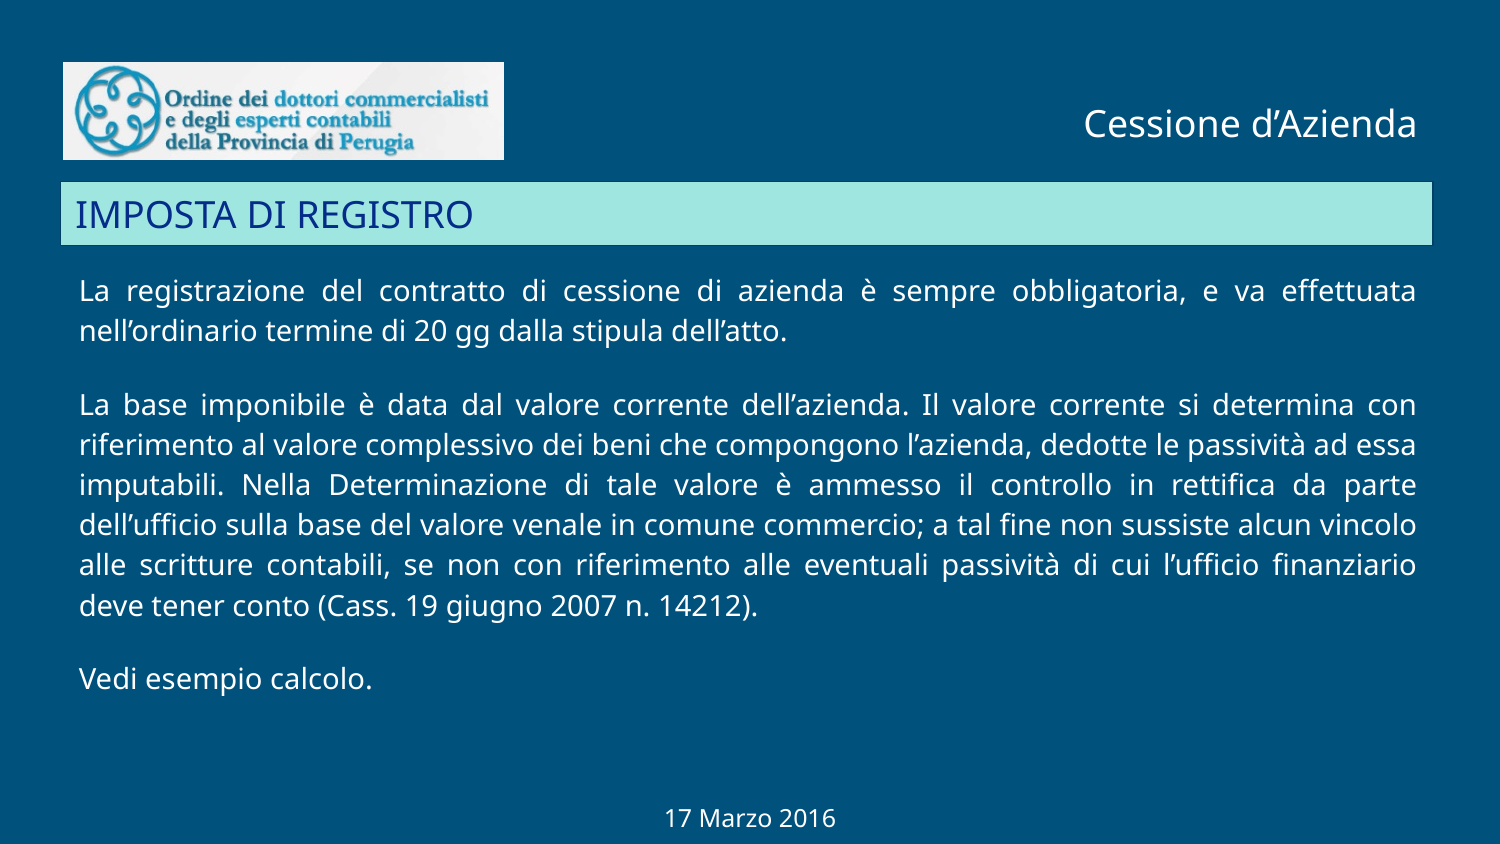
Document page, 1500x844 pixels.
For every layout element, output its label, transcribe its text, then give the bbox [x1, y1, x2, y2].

list La registrazione del contratto di cessione di azienda è sempre obbligatoria, e va effettuata nell’ordinario termine di 20 gg dalla stipula dell’atto. La base imponibile è data dal valore corrente dell’azienda. Il valore corrente si determina con riferimento al valore complessivo dei beni che compongono l’azienda, dedotte le passività ad essa imputabili. Nella Determinazione di tale valore è ammesso il controllo in rettifica da parte dell’ufficio sulla base del valore venale in comune commercio; a tal fine non sussiste alcun vincolo alle scritture contabili, se non con riferimento alle eventuali passività di cui l’ufficio finanziario deve tener conto (Cass. 19 giugno 2007 n. 14212). Vedi esempio calcolo. [63, 252, 1434, 788]
text_box IMPOSTA DI REGISTRO [60, 181, 1434, 246]
picture [64, 63, 503, 159]
text_box 17 Marzo 2016 [63, 788, 1437, 842]
title Cessione d’Azienda [504, 62, 1434, 160]
